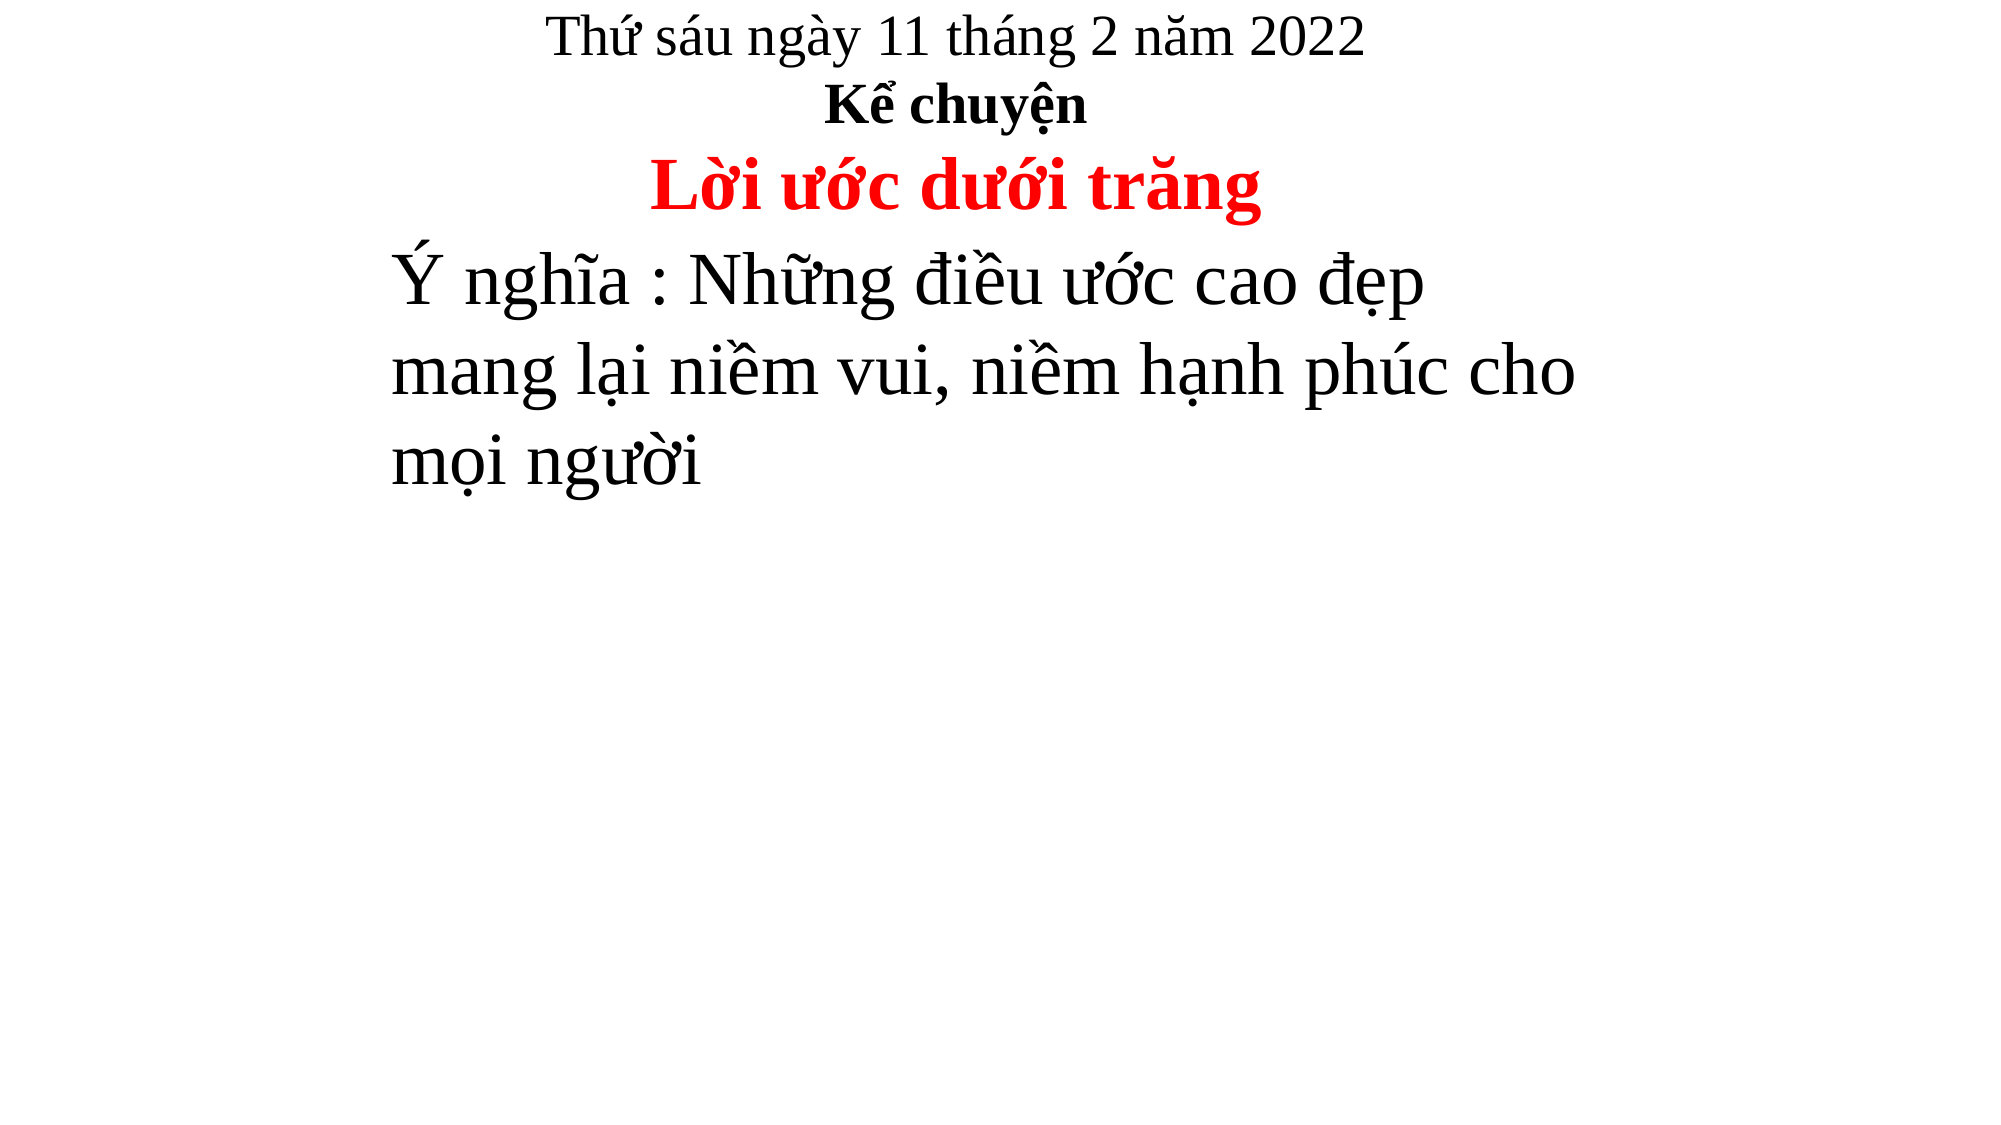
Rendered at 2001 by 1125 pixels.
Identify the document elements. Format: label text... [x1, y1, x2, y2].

text_box Ý nghĩa : Những điều ước cao đẹp mang lại niềm vui, niềm hạnh phúc cho mọi người [376, 221, 1618, 507]
text_box Thứ sáu ngày 11 tháng 2 năm 2022 Kể chuyện Lời ước dưới trăng [249, 3, 1663, 141]
